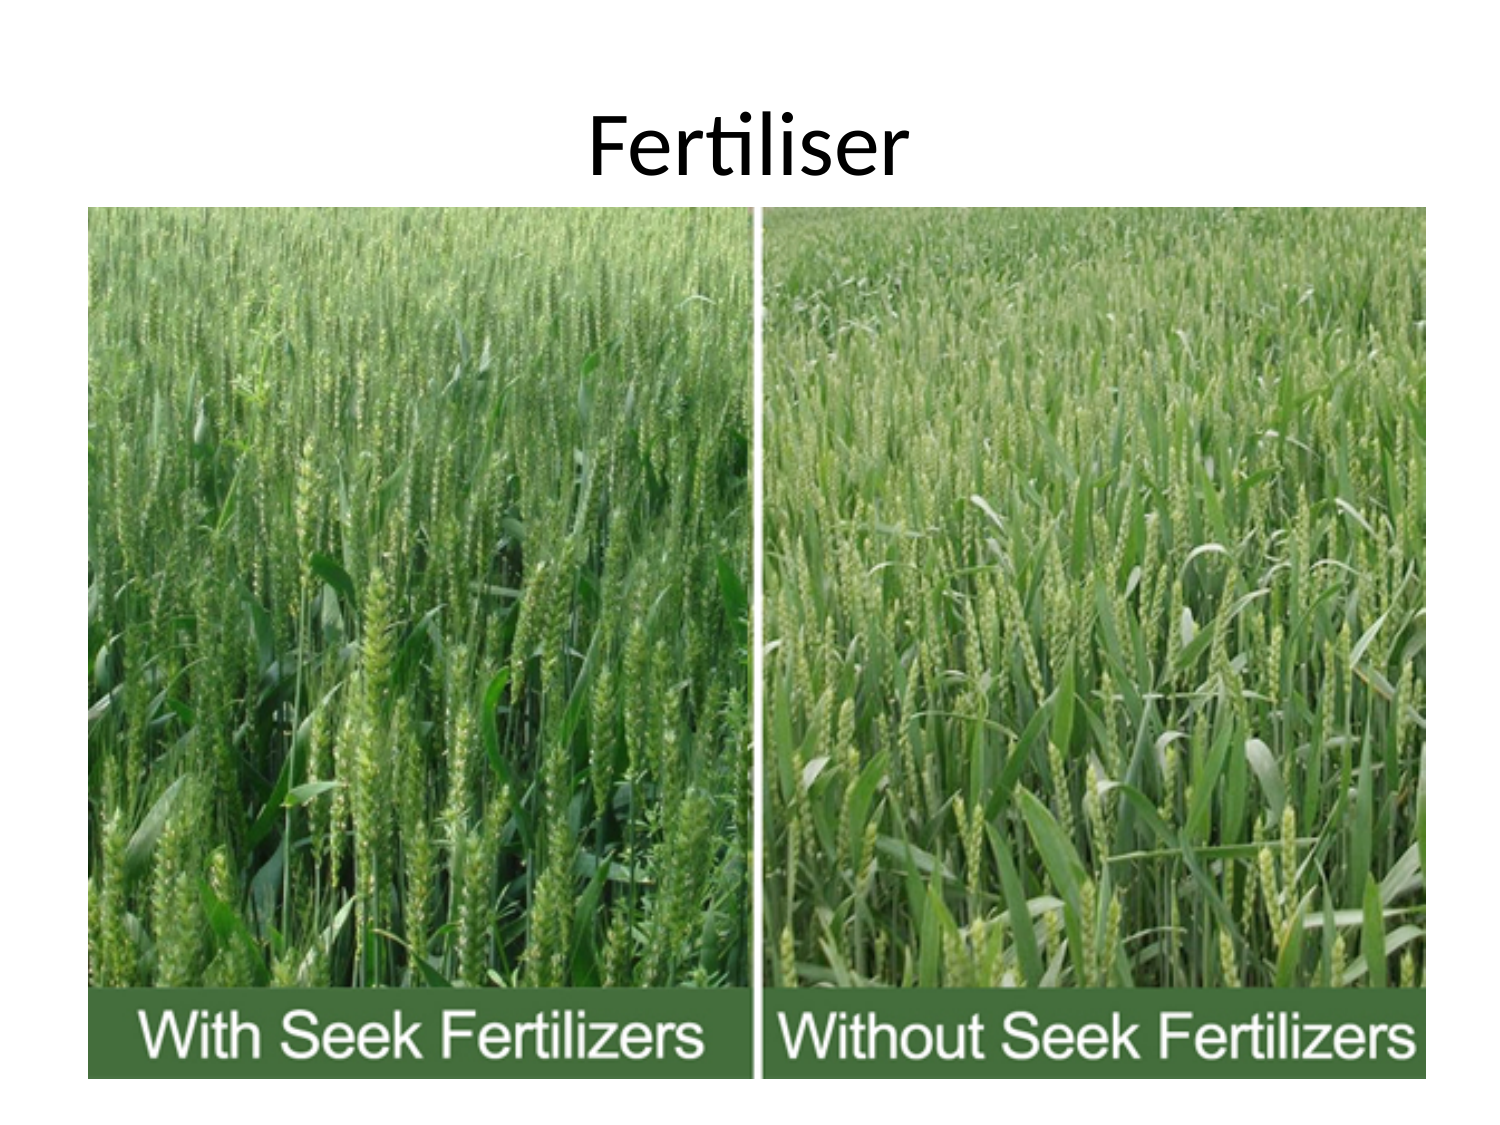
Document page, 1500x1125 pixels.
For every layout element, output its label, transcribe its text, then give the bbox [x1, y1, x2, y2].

title Fertiliser [75, 45, 1425, 233]
picture [88, 207, 1426, 1080]
